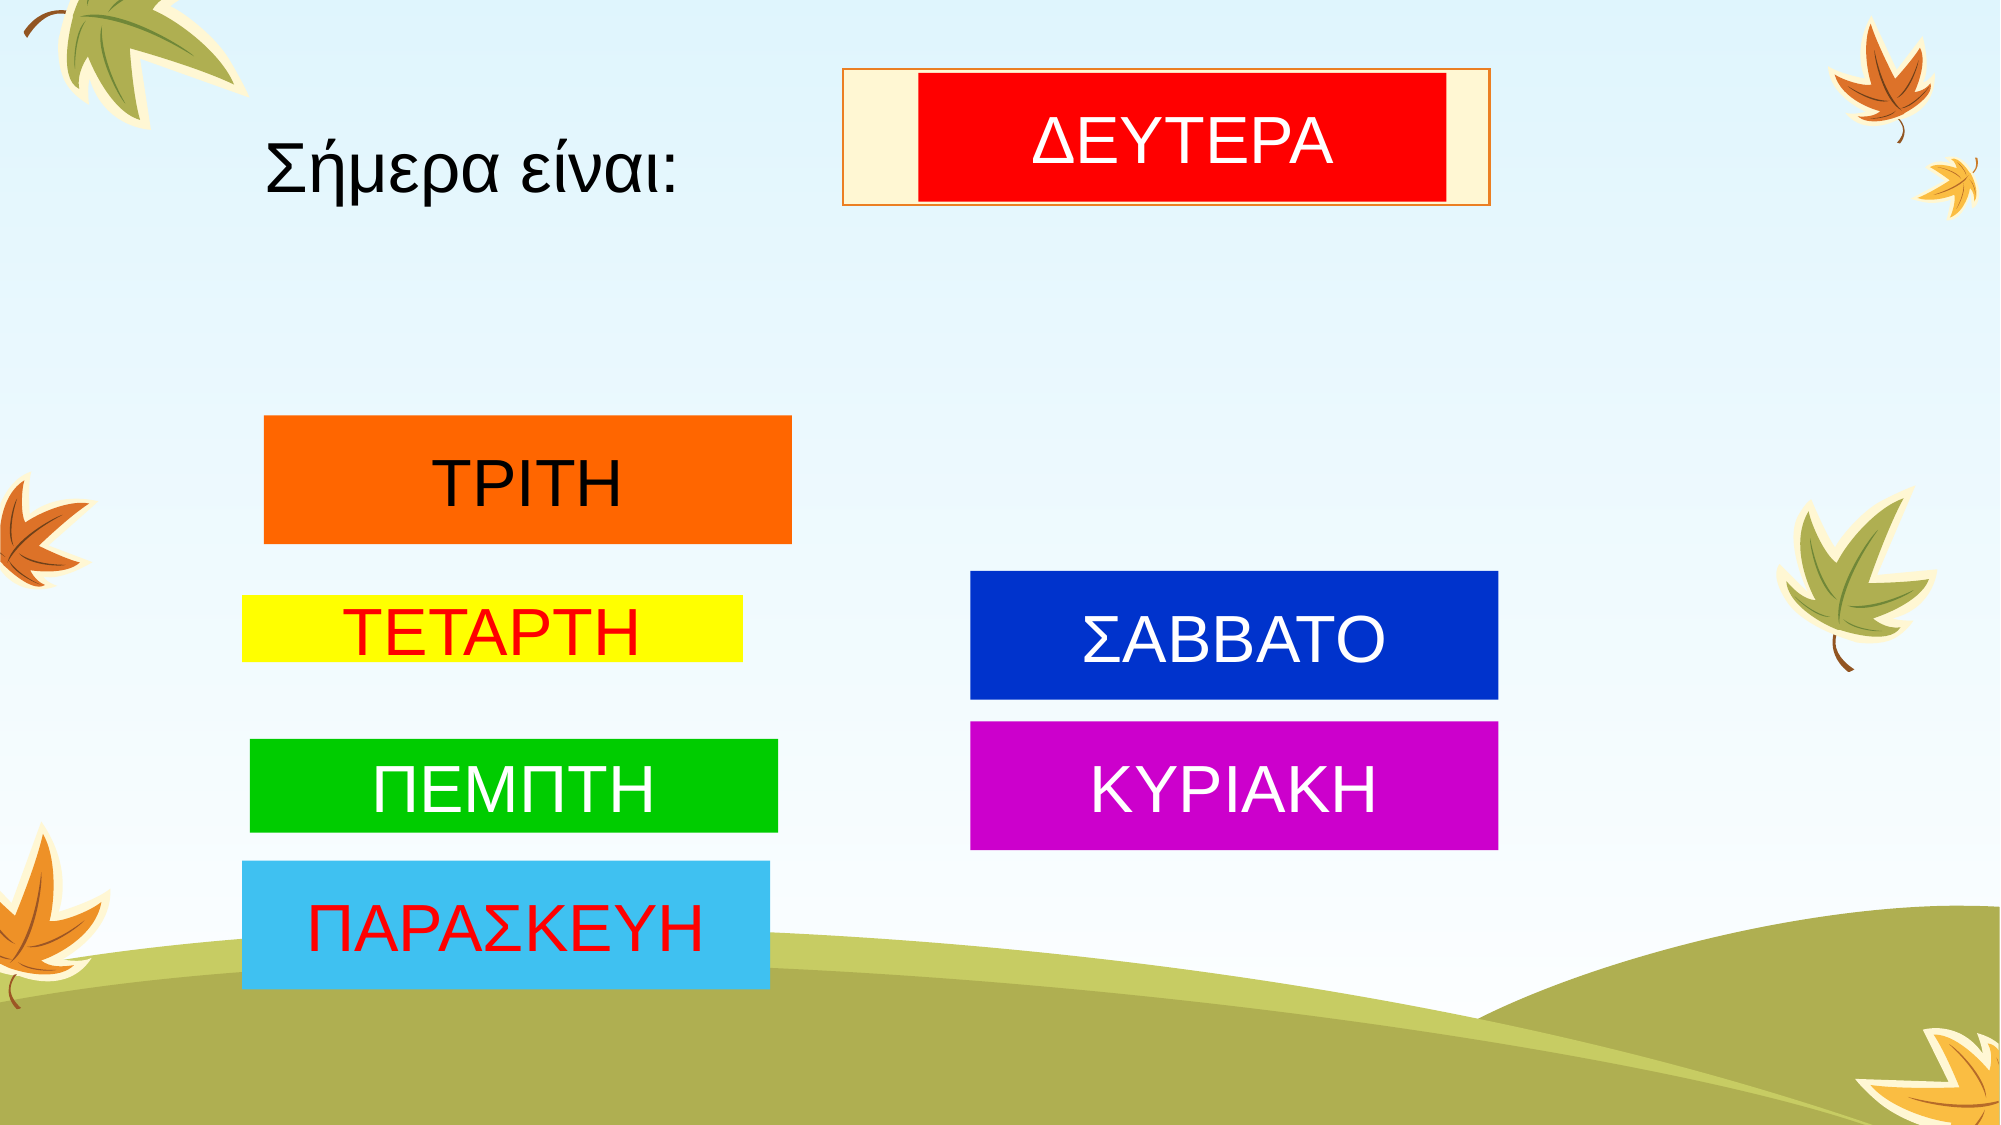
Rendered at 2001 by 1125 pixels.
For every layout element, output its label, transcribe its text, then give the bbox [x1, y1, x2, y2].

text_box ΔΕΥΤΕΡΑ [918, 72, 1447, 202]
text_box ΤΕΤΑΡΤΗ [242, 595, 743, 663]
text_box ΣΑΒΒΑΤΟ [970, 570, 1499, 700]
text_box dddd [843, 69, 1490, 206]
text_box ΠΕΜΠΤΗ [249, 738, 779, 833]
title Σήμερα είναι: [249, 12, 1749, 216]
text_box ΠΑΡΑΣΚΕΥΗ [242, 860, 771, 990]
text_box ΤΡΙΤΗ [263, 415, 792, 545]
text_box ΚΥΡΙΑΚΗ [970, 721, 1499, 851]
